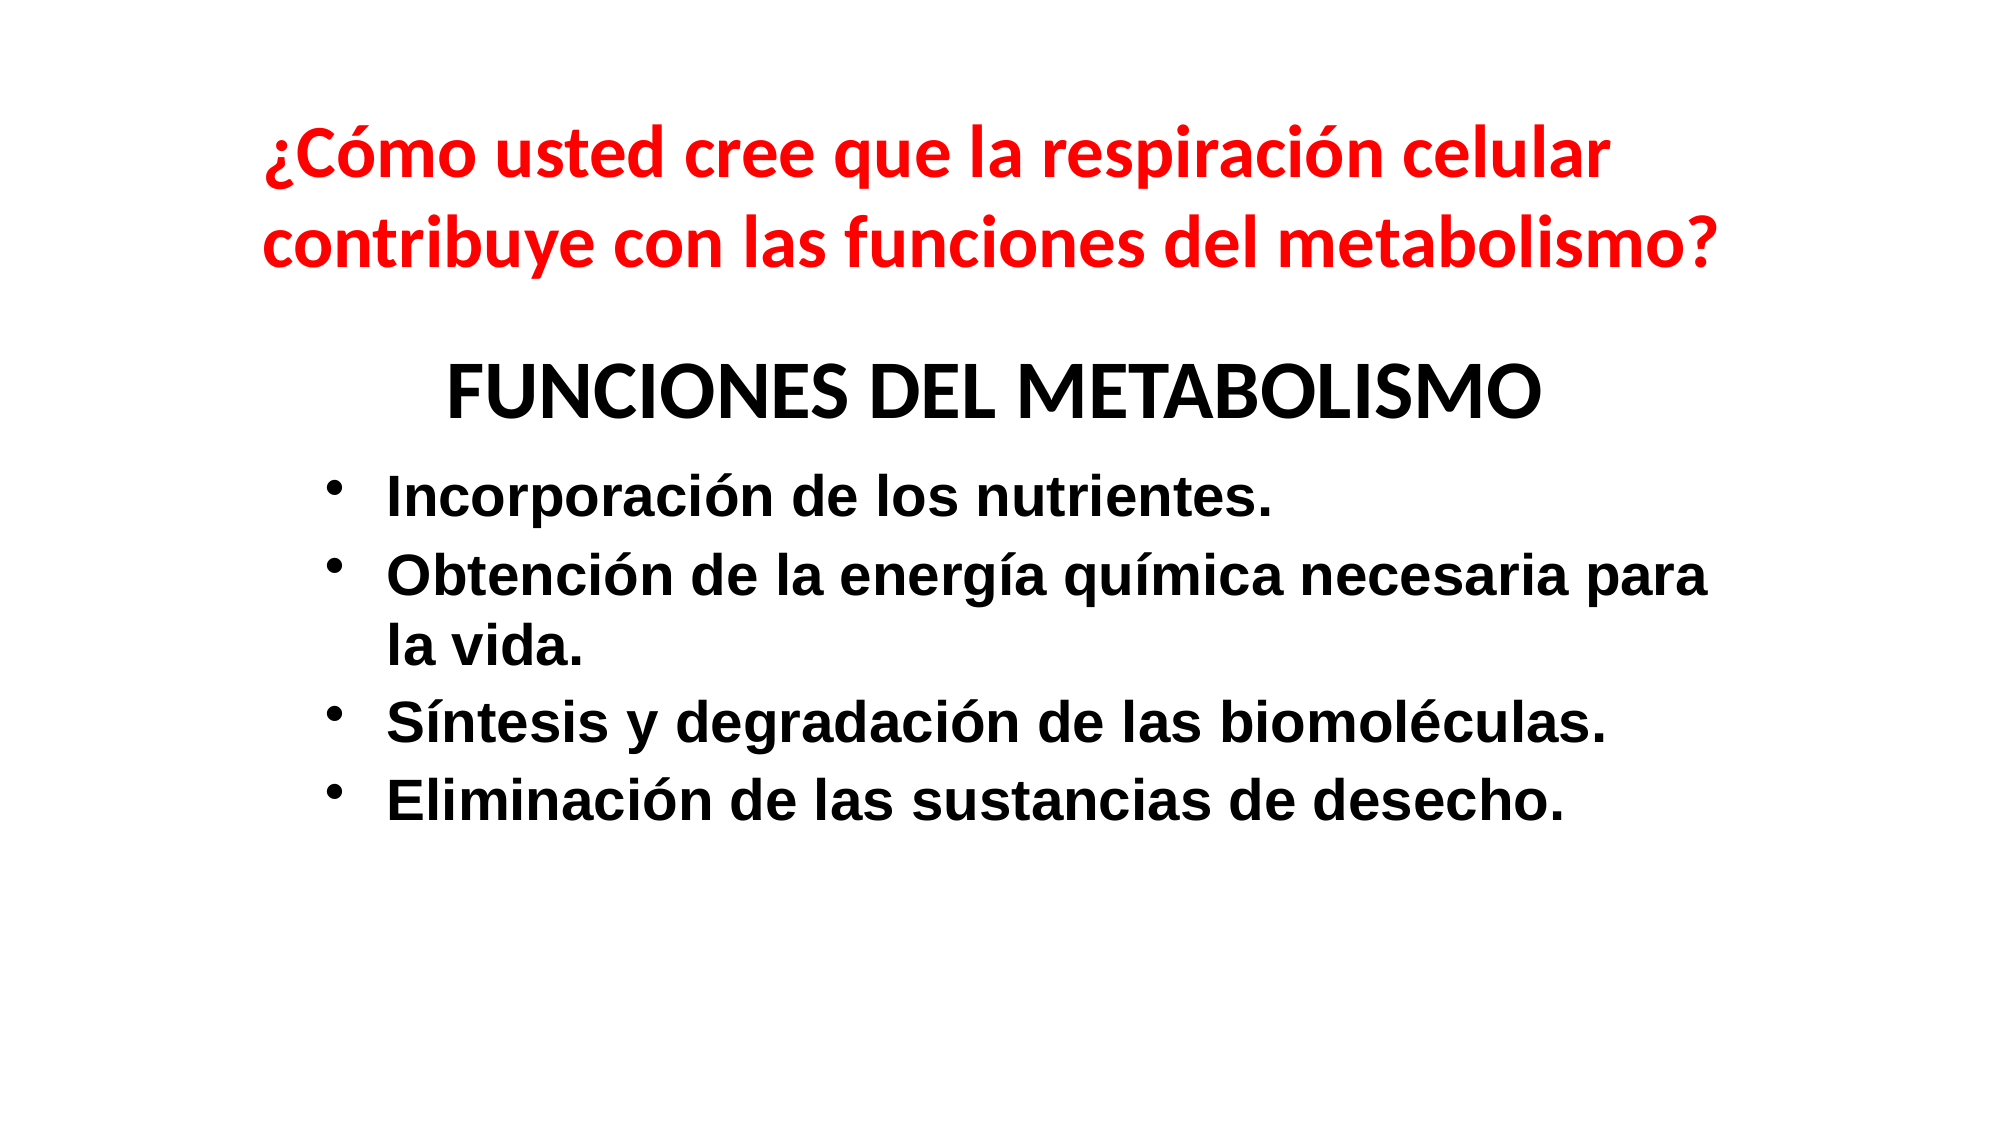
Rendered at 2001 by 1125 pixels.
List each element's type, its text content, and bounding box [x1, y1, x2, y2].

text_box Incorporación de los nutrientes. [267, 458, 1768, 530]
text_box Eliminación de las sustancias de desecho. [267, 763, 1768, 841]
text_box FUNCIONES DEL METABOLISMO [244, 327, 1745, 443]
text_box Obtención de la energía química necesaria para la vida. [267, 530, 1768, 685]
text_box ¿Cómo usted cree que la respiración celular contribuye con las funciones del metabolismo? [247, 94, 1738, 290]
text_box Síntesis y degradación de las biomoléculas. [267, 685, 1839, 763]
